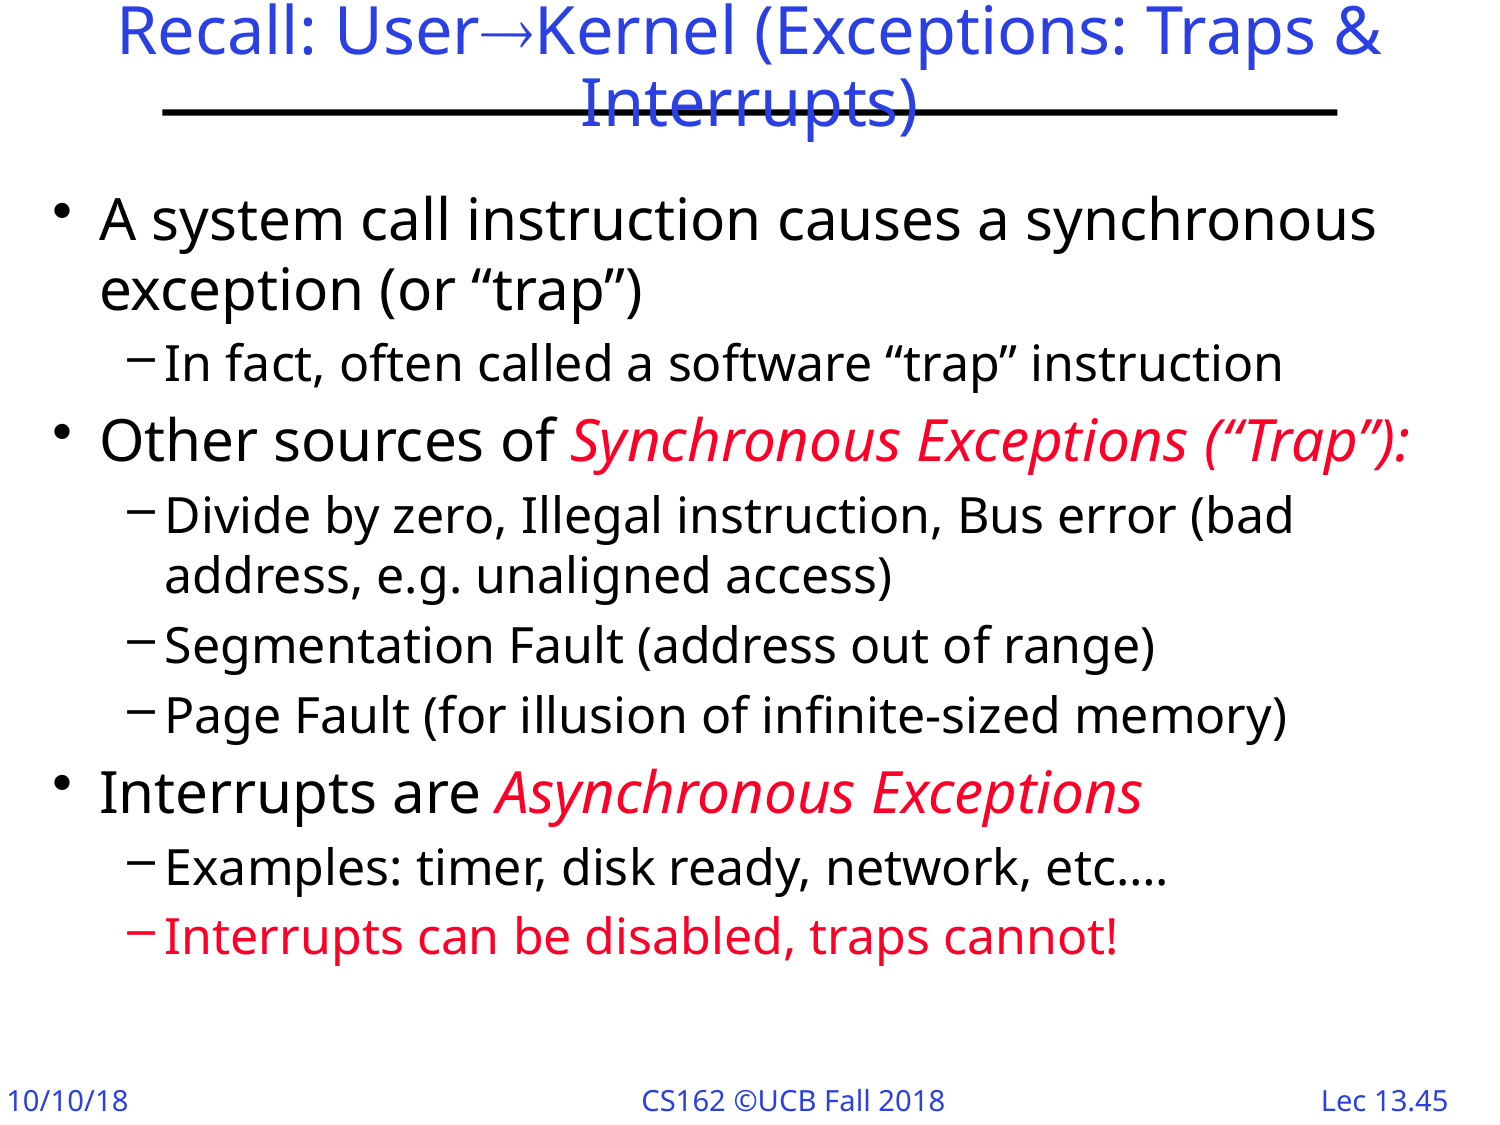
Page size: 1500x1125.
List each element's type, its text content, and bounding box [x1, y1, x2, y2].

list A system call instruction causes a synchronous exception (or “trap”) In fact, often called a software “trap” instruction Other sources of Synchronous Exceptions (“Trap”): Divide by zero, Illegal instruction, Bus error (bad address, e.g. unaligned access) Segmentation Fault (address out of range) Page Fault (for illusion of infinite-sized memory) Interrupts are Asynchronous Exceptions Examples: timer, disk ready, network, etc…. Interrupts can be disabled, traps cannot! [37, 174, 1488, 1113]
title Recall: UserKernel (Exceptions: Traps & Interrupts) [0, 24, 1500, 113]
